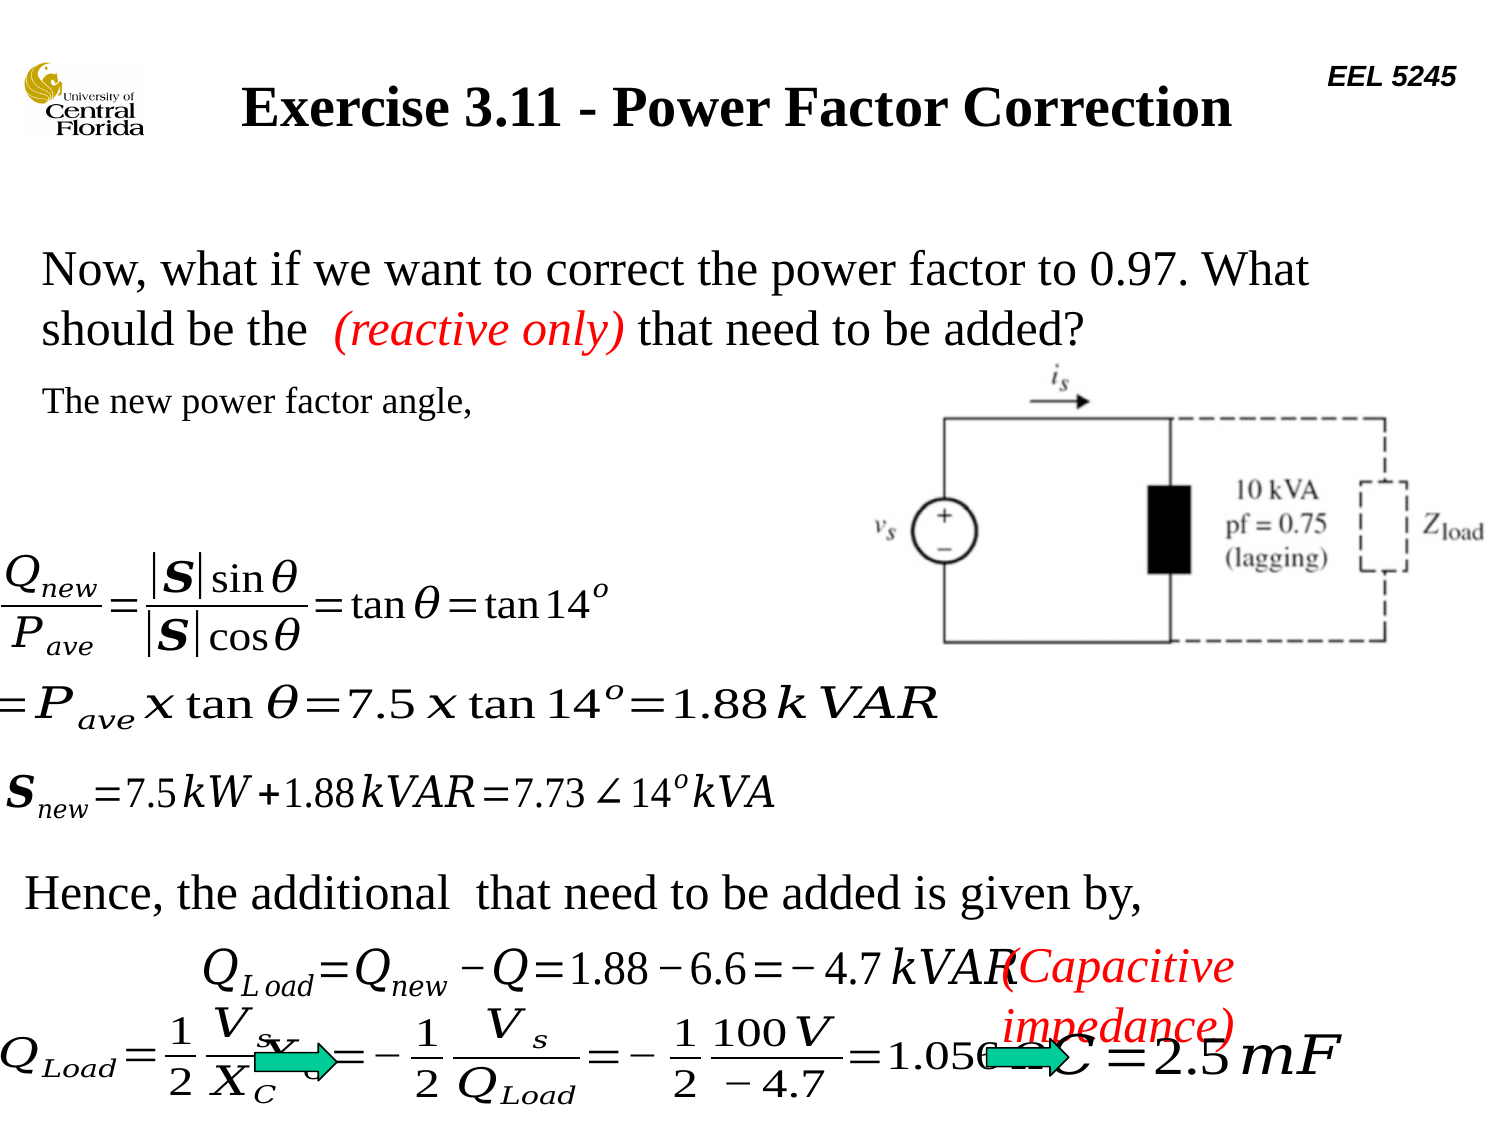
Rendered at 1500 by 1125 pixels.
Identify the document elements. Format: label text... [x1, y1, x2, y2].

text_box [254, 1043, 338, 1081]
text_box [986, 1038, 1069, 1076]
picture [864, 363, 1496, 659]
title Exercise 3.11 - Power Factor Correction [99, 47, 1375, 160]
text_box (Capacitive impedance) [986, 924, 1496, 1060]
picture [24, 62, 99, 136]
